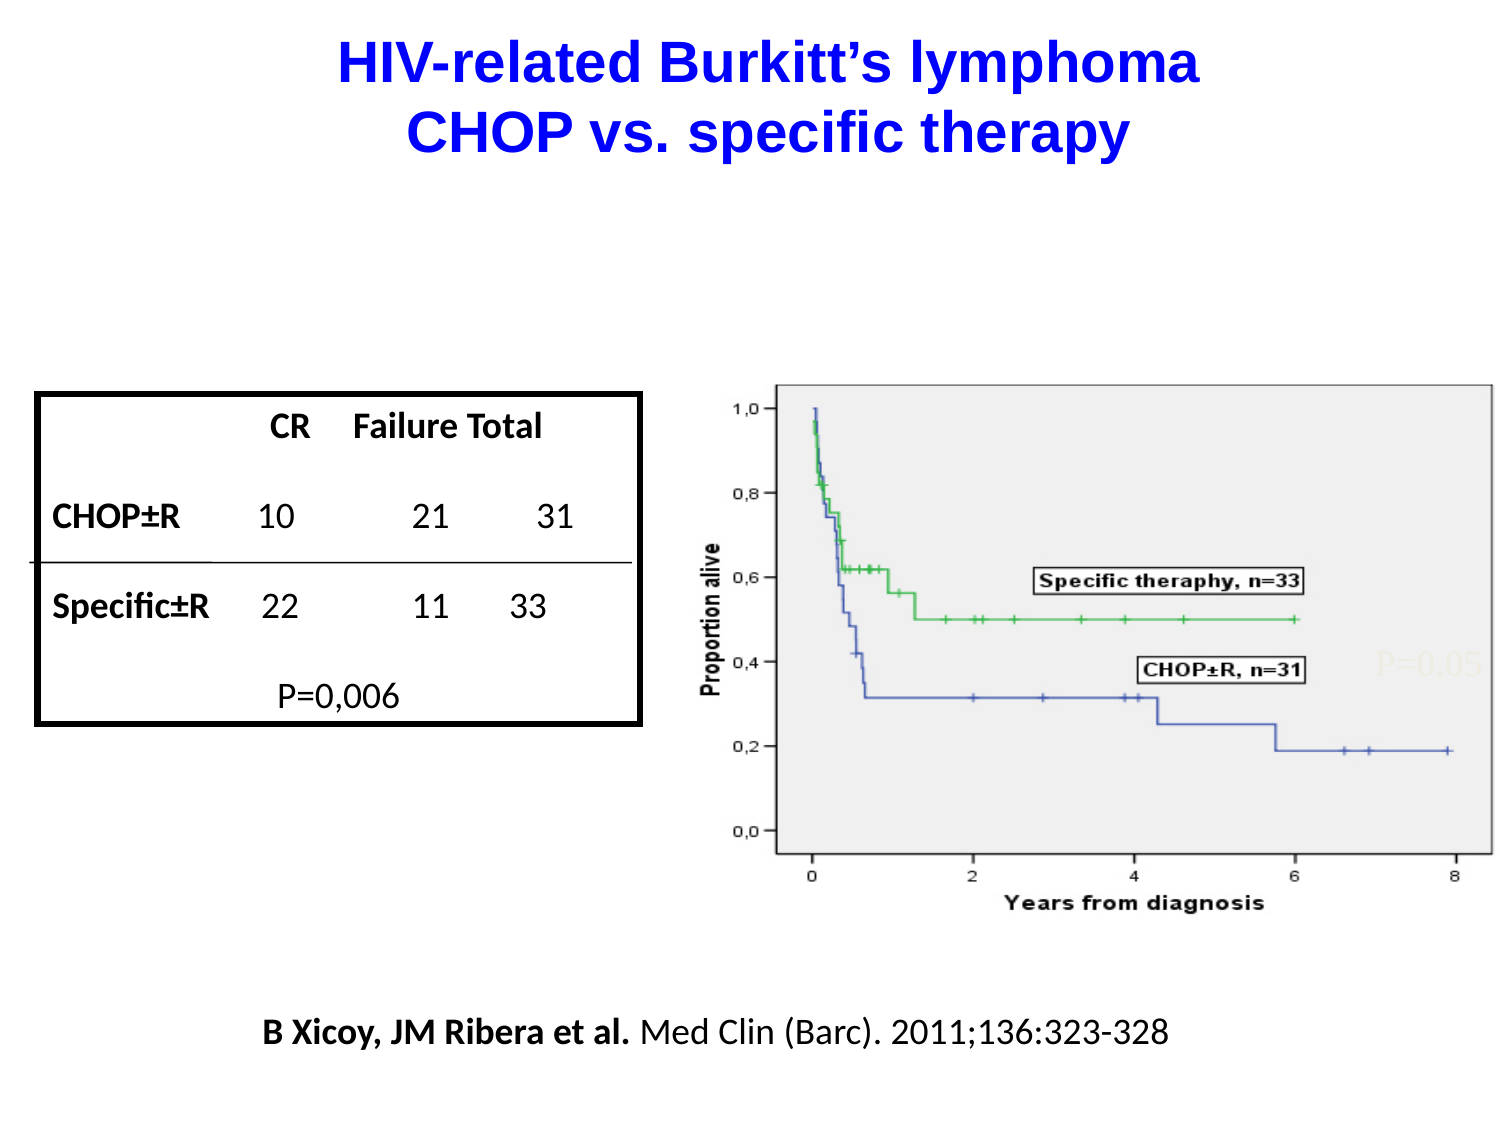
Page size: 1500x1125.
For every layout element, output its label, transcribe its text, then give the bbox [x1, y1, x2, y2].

title HIV-related Burkitt’s lymphoma CHOP vs. specific therapy [312, 0, 1226, 188]
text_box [666, 255, 1500, 930]
text_box B Xicoy, JM Ribera et al. Med Clin (Barc). 2011;136:323-328 [247, 999, 1185, 1060]
text_box CR Failure Total CHOP±R 10 21 31 Specific±R 22 11 33 P=0,006 [37, 393, 640, 724]
